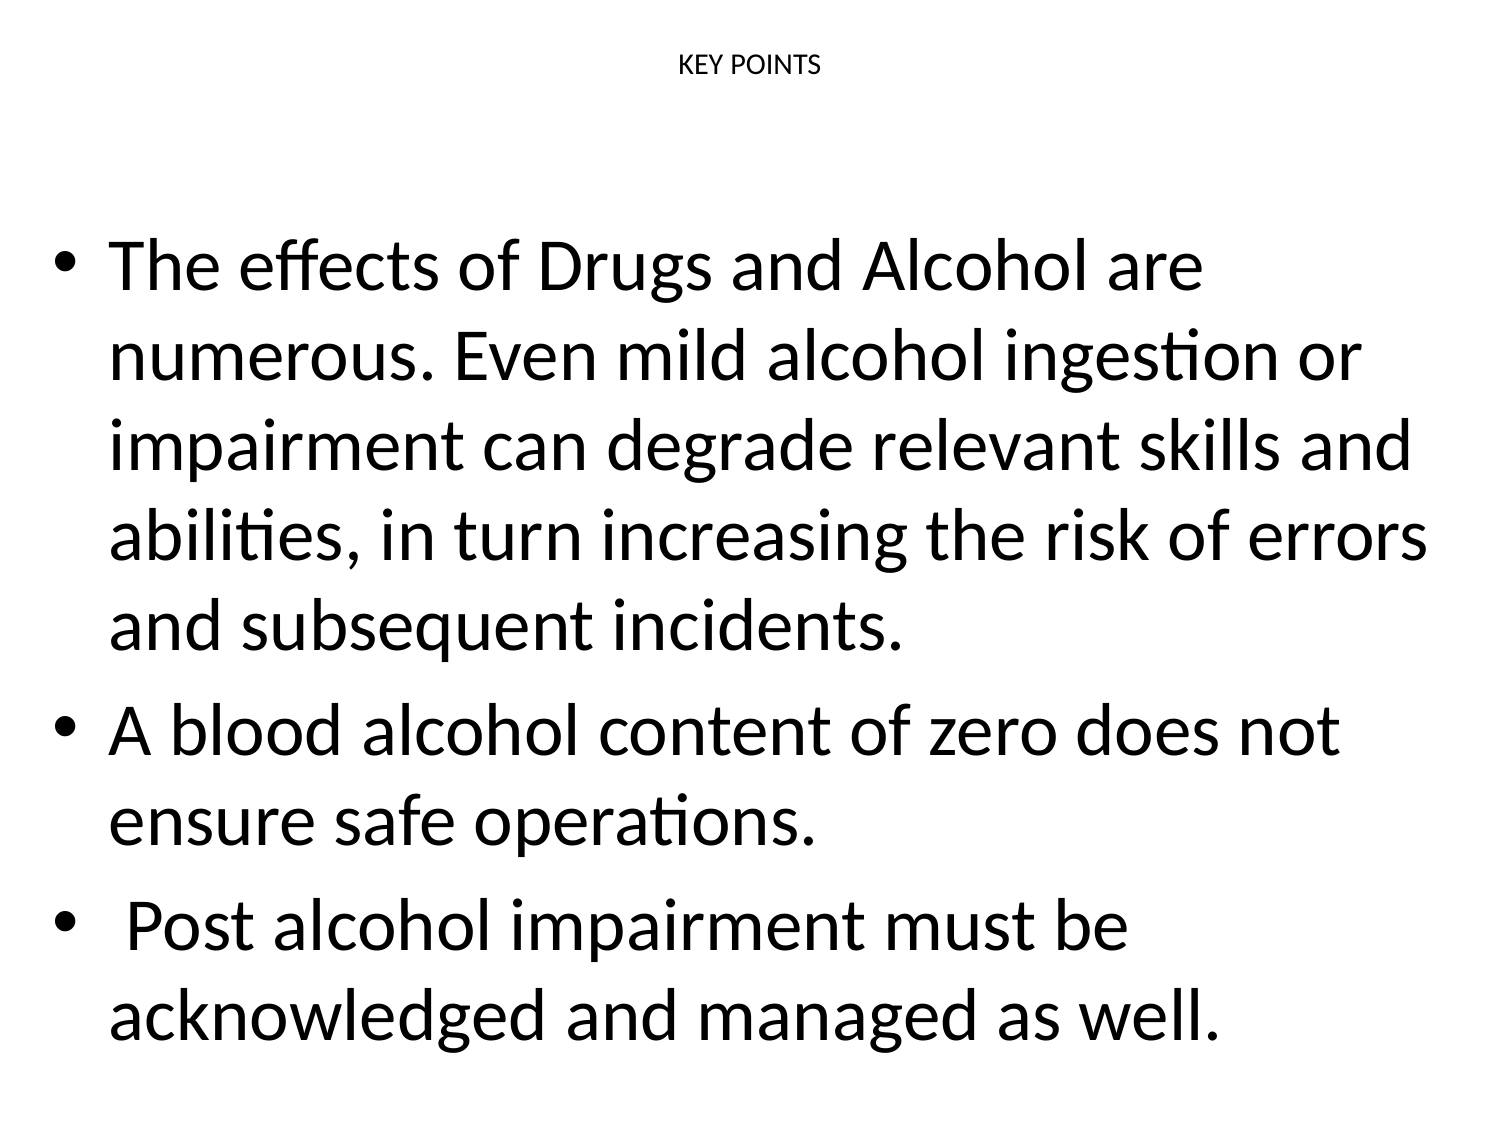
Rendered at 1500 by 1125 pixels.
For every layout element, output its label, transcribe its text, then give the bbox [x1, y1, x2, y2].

title KEY POINTS [75, 0, 1425, 112]
list The effects of Drugs and Alcohol are numerous. Even mild alcohol ingestion or impairment can degrade relevant skills and abilities, in turn increasing the risk of errors and subsequent incidents. A blood alcohol content of zero does not ensure safe operations. Post alcohol impairment must be acknowledged and managed as well. [37, 112, 1463, 1100]
